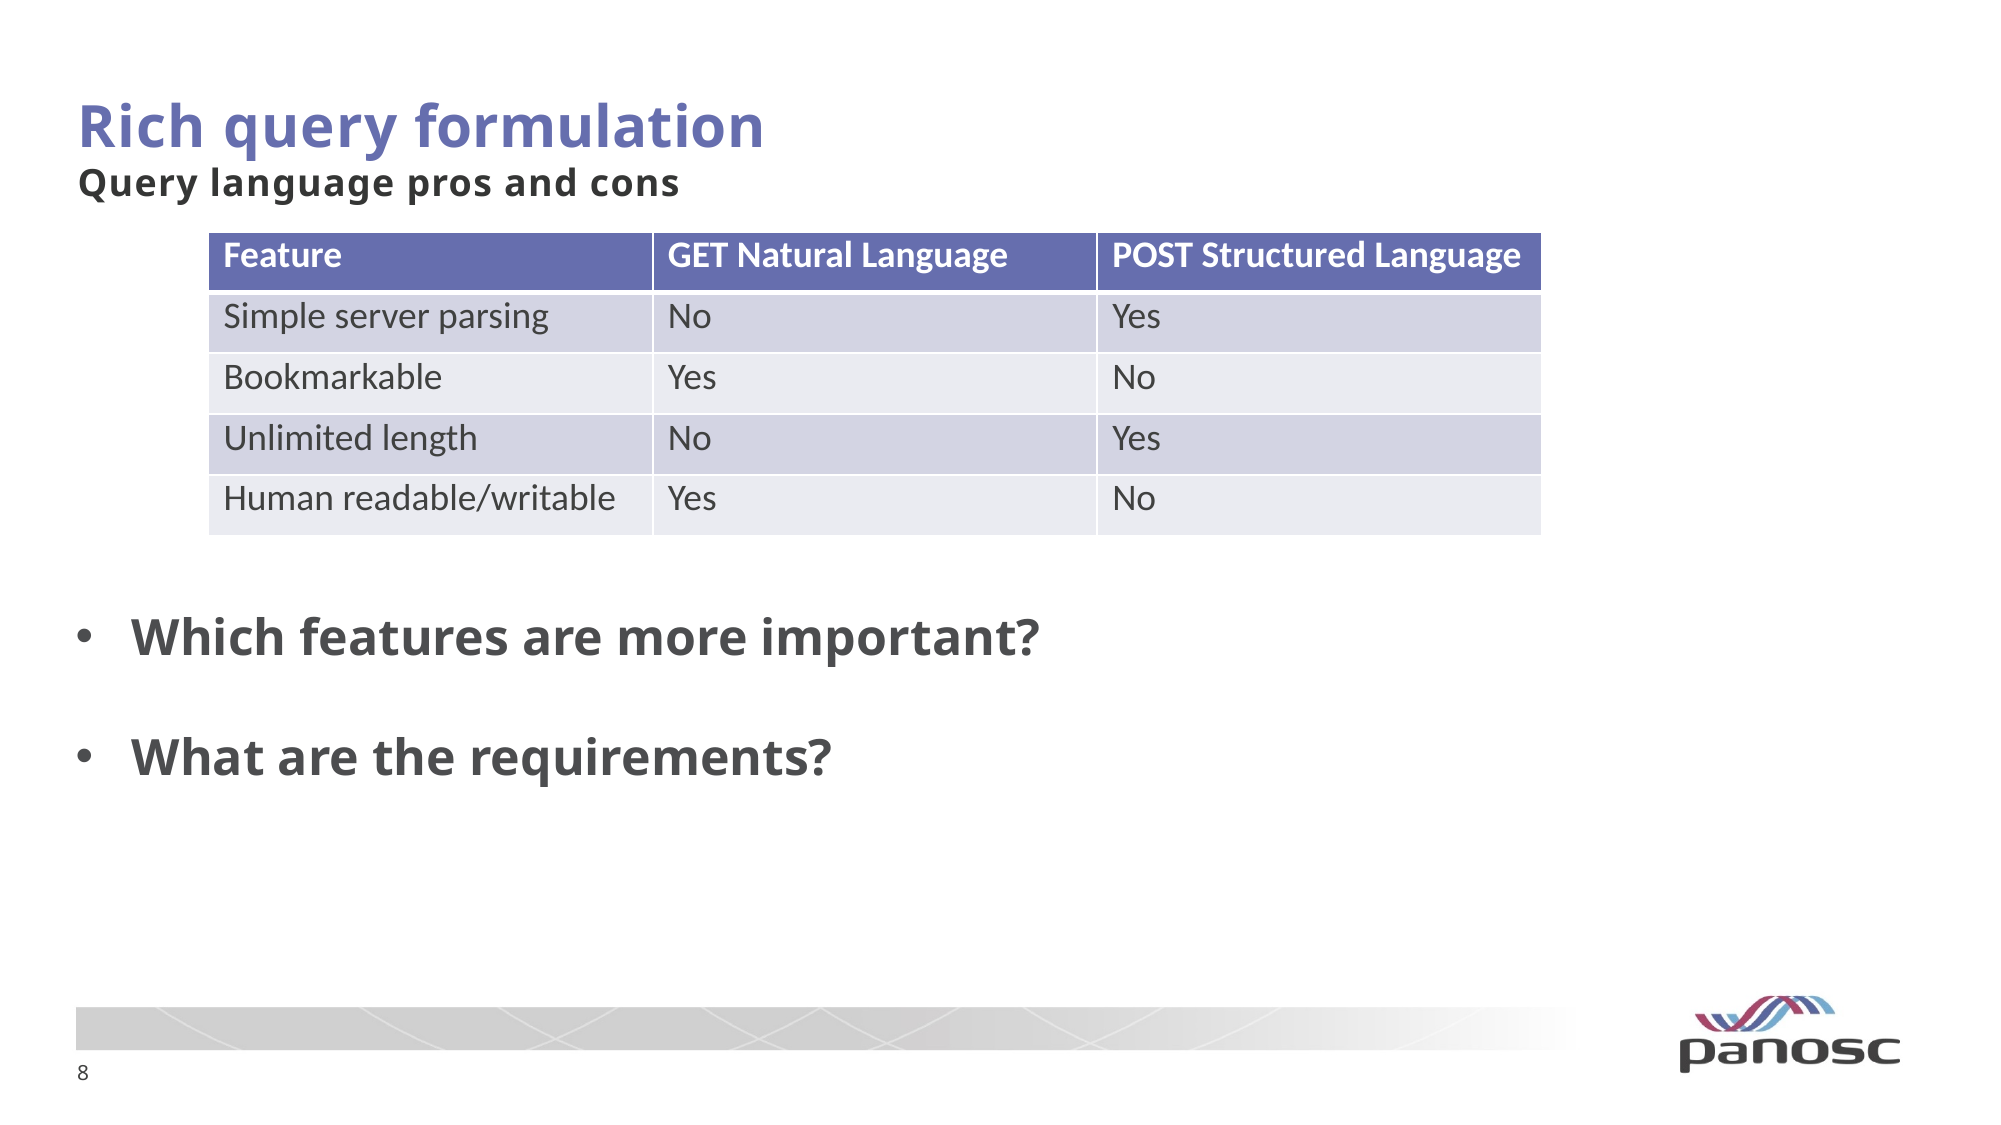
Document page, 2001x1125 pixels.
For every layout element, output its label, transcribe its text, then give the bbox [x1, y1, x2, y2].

table_cell Yes [654, 476, 1096, 535]
table_cell Unlimited length [209, 415, 652, 474]
title Rich query formulation Query language pros and cons [75, 86, 1275, 277]
table_cell Yes [1098, 415, 1541, 474]
table_cell Simple server parsing [209, 295, 652, 352]
table_cell No [654, 415, 1096, 474]
table_cell No [654, 295, 1096, 352]
table_cell No [1098, 476, 1541, 535]
table_cell Bookmarkable [209, 354, 652, 413]
list Which features are more important? What are the requirements? [75, 560, 1926, 978]
table_cell No [1098, 354, 1541, 413]
table_cell Human readable/writable [209, 476, 652, 535]
picture [1, 962, 1999, 1125]
table_header POST Structured Language [1098, 233, 1541, 290]
table_cell Yes [1098, 295, 1541, 352]
table_header Feature [209, 233, 652, 290]
table_cell Yes [654, 354, 1096, 413]
table_header GET Natural Language [654, 233, 1096, 290]
